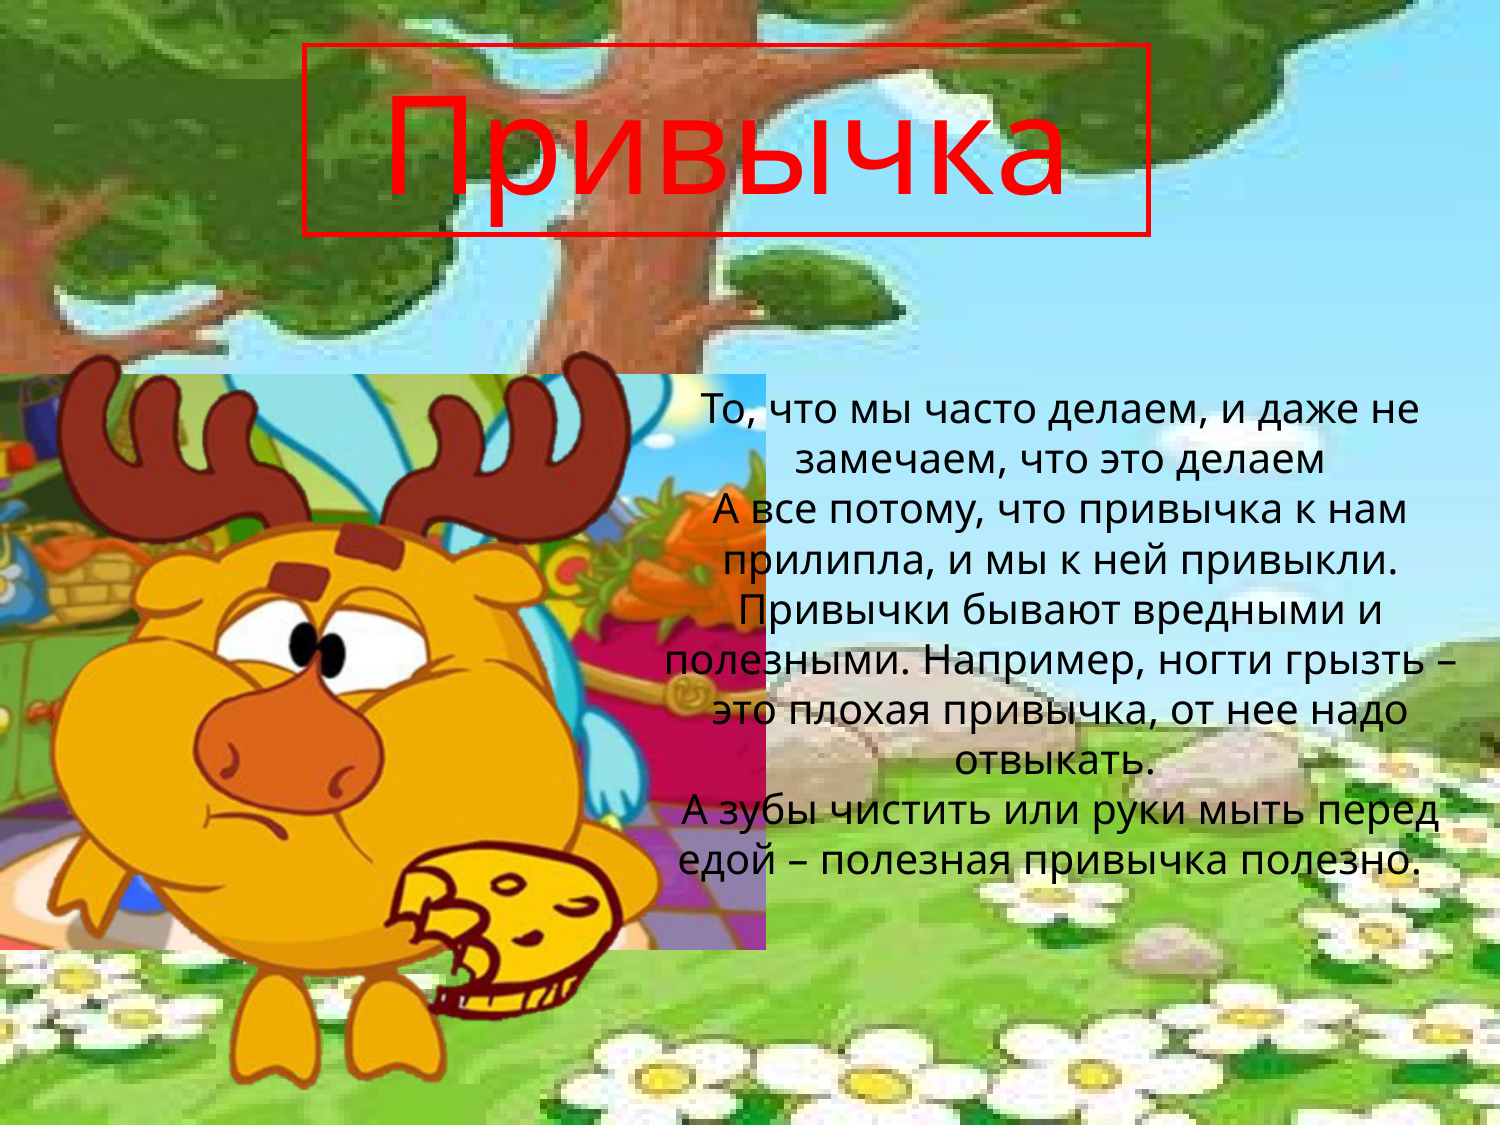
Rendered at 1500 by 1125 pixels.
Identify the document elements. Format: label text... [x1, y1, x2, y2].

title Привычка [304, 44, 1149, 235]
text_box То, что мы часто делаем, и даже не замечаем, что это делаем А все потому, что привычка к нам прилипла, и мы к ней привыкли. Привычки бывают вредными и полезными. Например, ногти грызть – это плохая привычка, от нее надо отвыкать. А зубы чистить или руки мыть перед едой – полезная привычка полезно. [766, 374, 1500, 890]
picture [0, 0, 1500, 1125]
